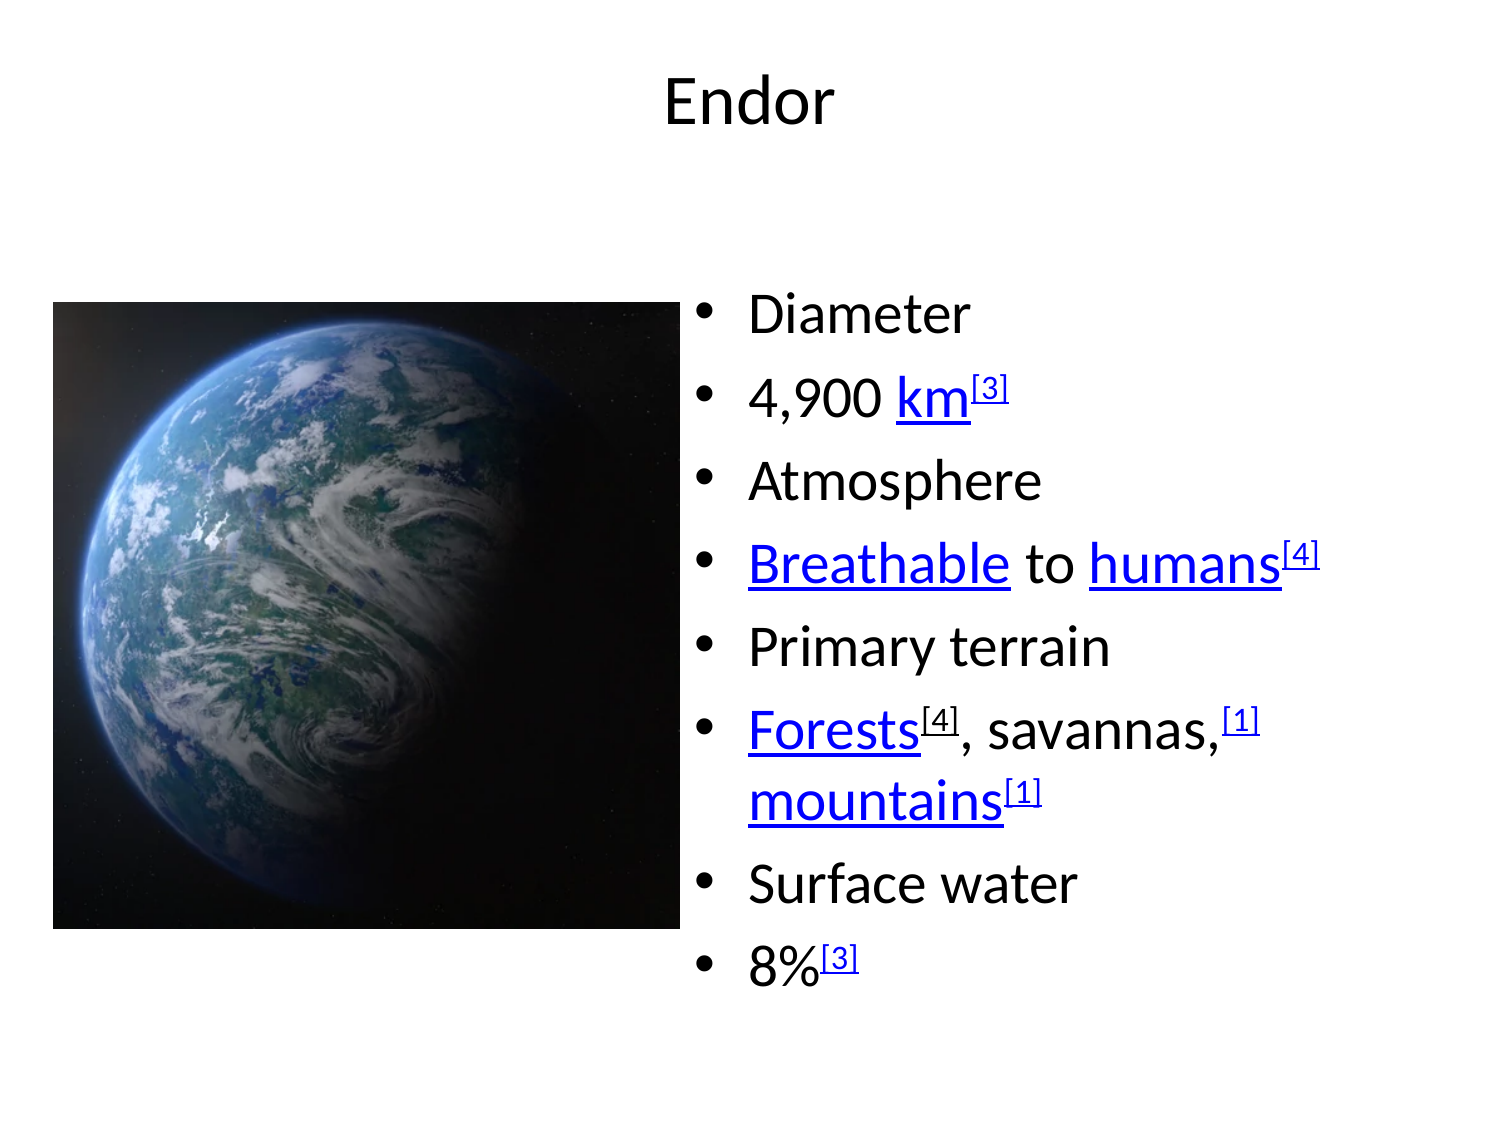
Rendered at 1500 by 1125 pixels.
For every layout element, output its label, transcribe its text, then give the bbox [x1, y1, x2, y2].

title Endor [75, 45, 1425, 233]
picture [52, 302, 680, 929]
list Diameter 4,900 km[3] Atmosphere Breathable to humans[4] Primary terrain Forests[4], savannas,[1]mountains[1] Surface water 8%[3] [679, 267, 1427, 1010]
